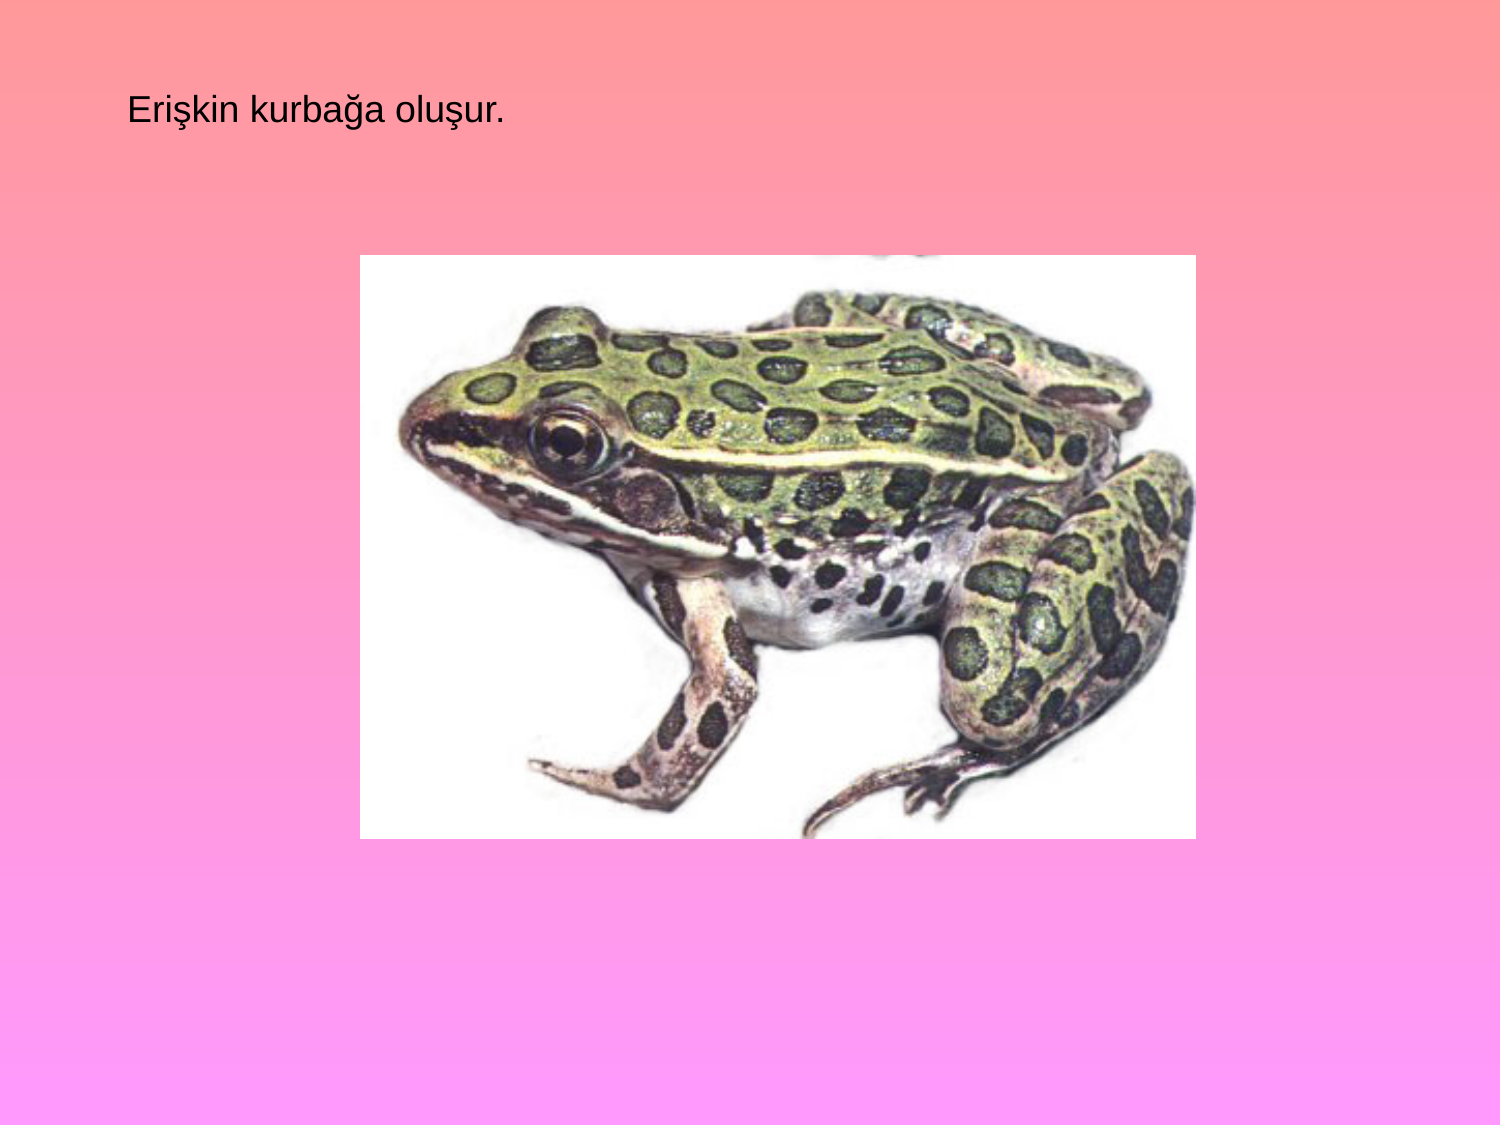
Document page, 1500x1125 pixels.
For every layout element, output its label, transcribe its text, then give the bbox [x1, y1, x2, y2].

text_box Erişkin kurbağa oluşur. [112, 78, 951, 138]
picture [359, 255, 1196, 839]
